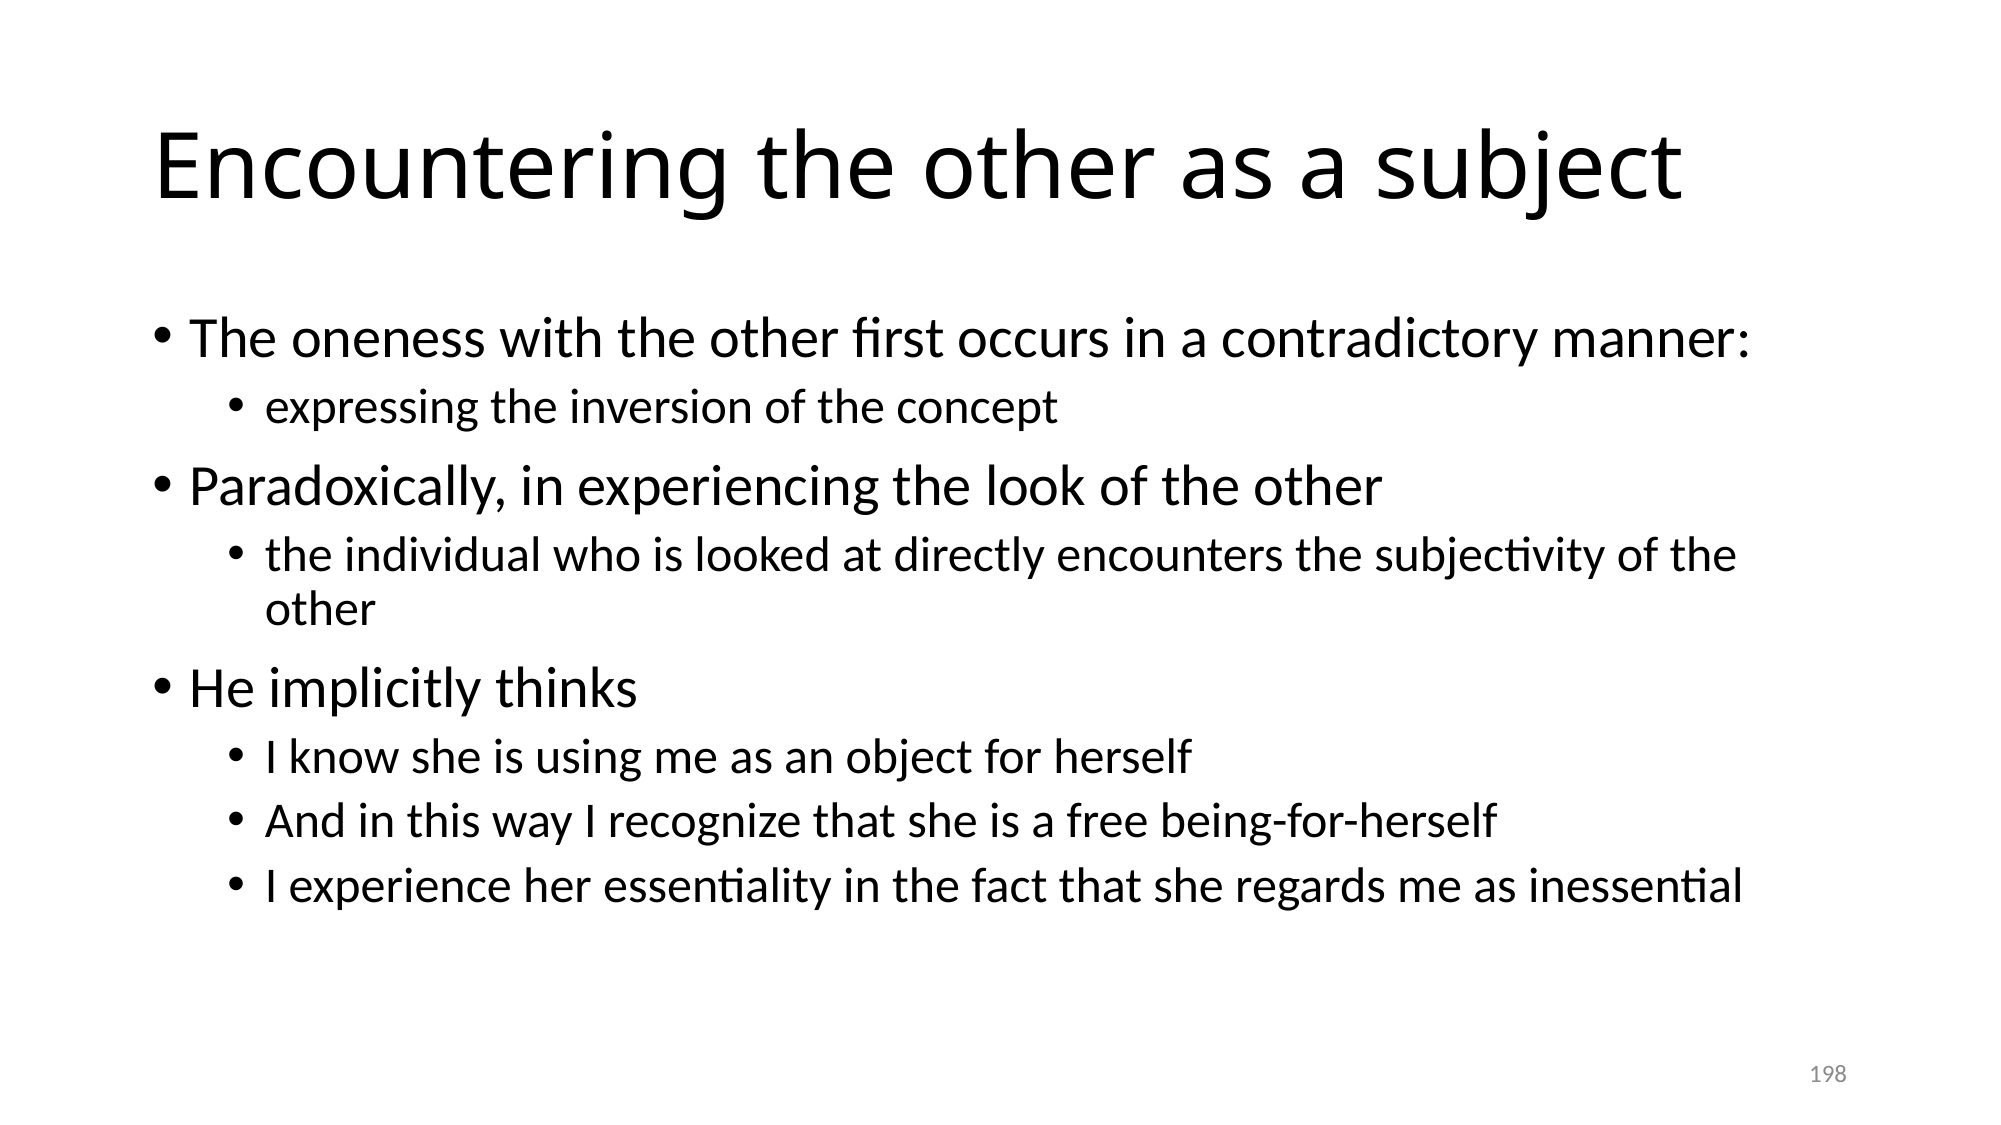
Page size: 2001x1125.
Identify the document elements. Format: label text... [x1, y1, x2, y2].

title Encountering the other as a subject [137, 59, 1863, 278]
list The oneness with the other first occurs in a contradictory manner: expressing the inversion of the concept Paradoxically, in experiencing the look of the other the individual who is looked at directly encounters the subjectivity of the other He implicitly thinks I know she is using me as an object for herself And in this way I recognize that she is a free being-for-herself I experience her essentiality in the fact that she regards me as inessential [137, 299, 1863, 1014]
slide_number 198 [1412, 1042, 1863, 1103]
